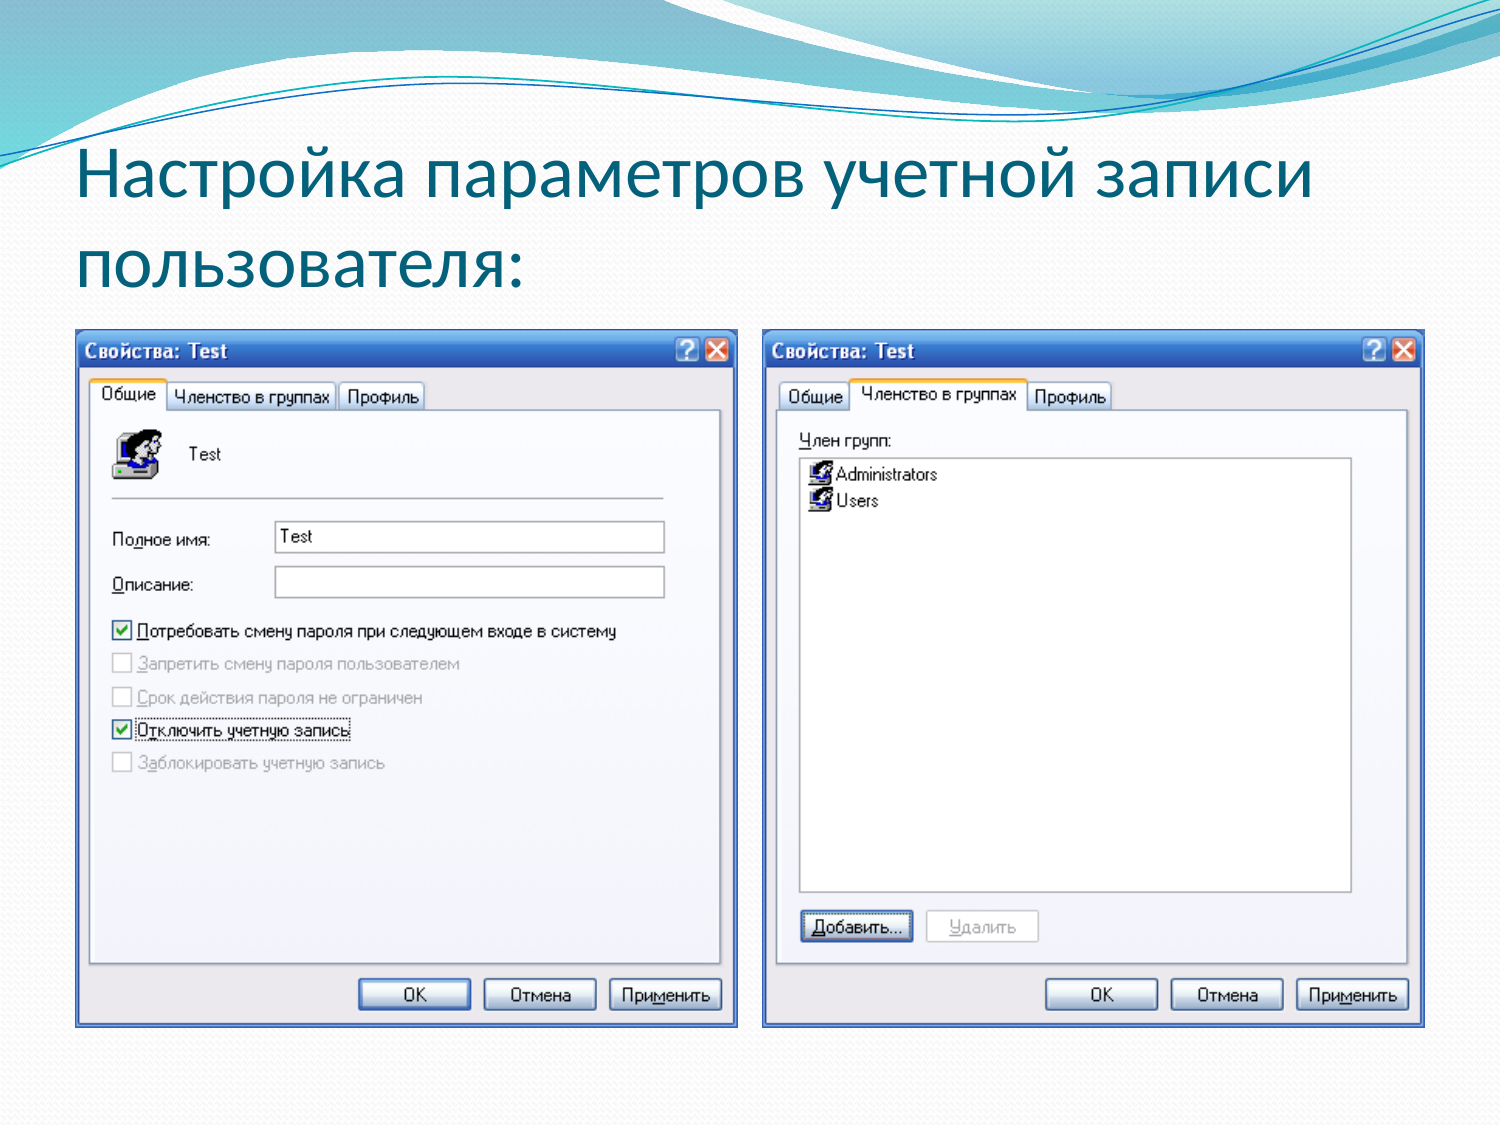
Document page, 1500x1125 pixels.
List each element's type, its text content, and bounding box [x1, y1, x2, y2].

title Настройка параметров учетной записи пользователя: [75, 115, 1425, 303]
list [74, 329, 738, 1029]
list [762, 329, 1426, 1029]
